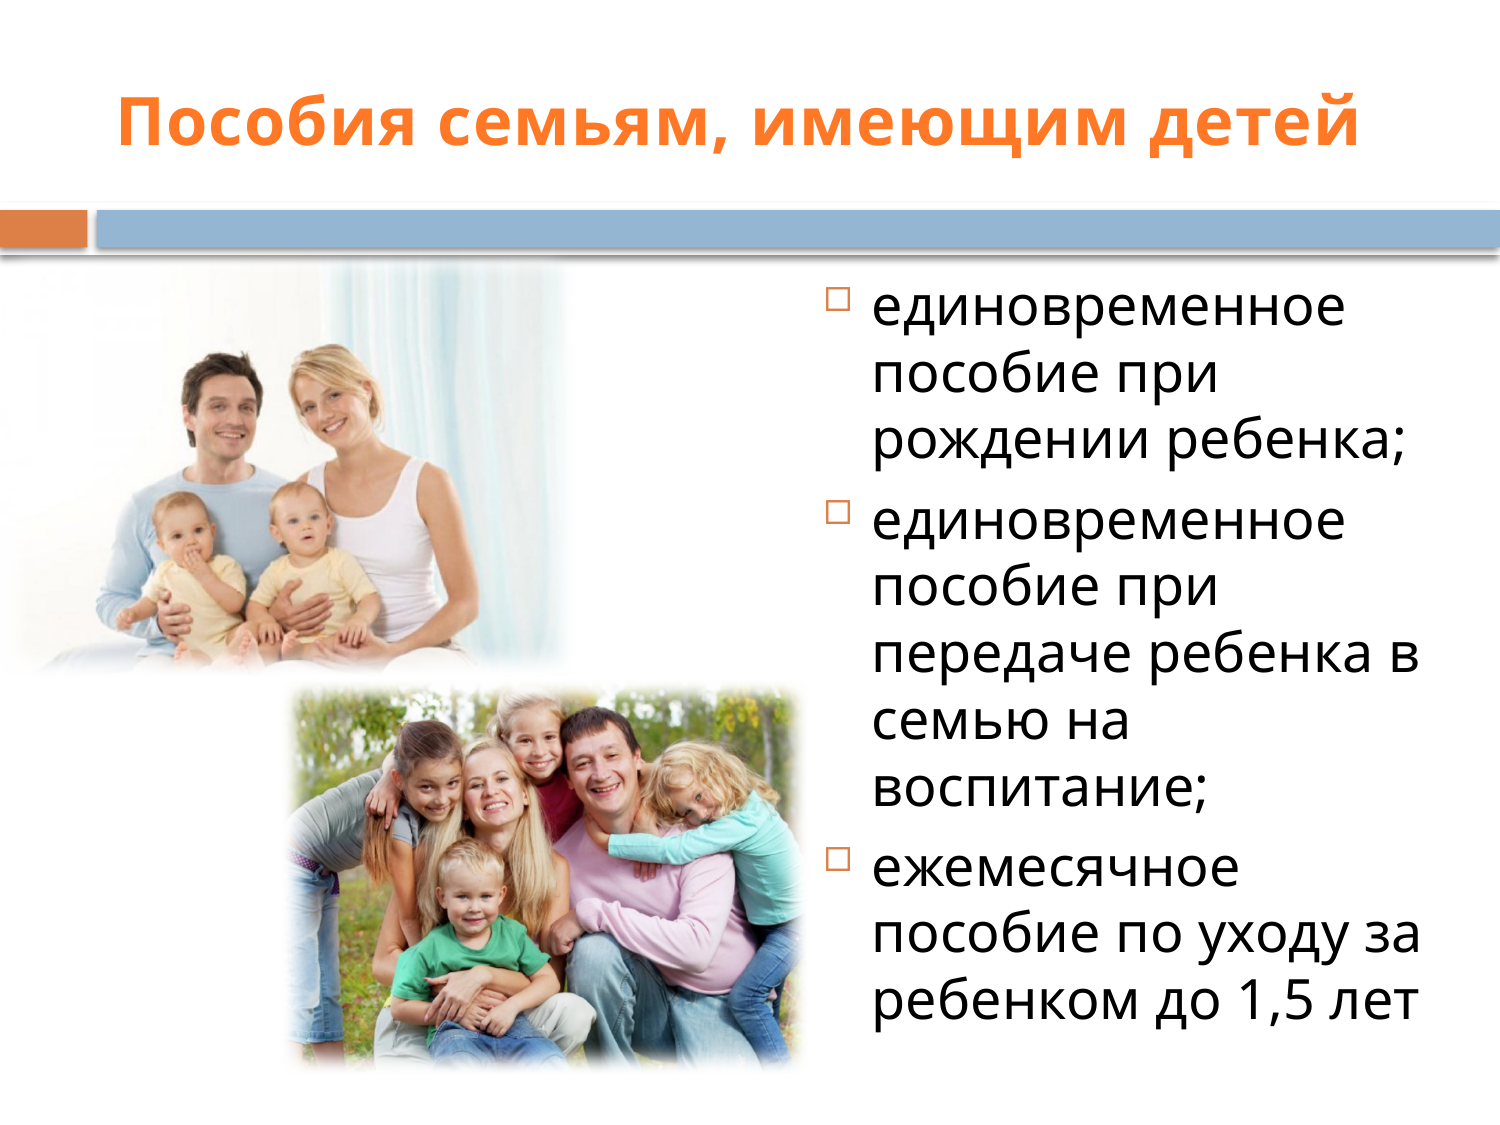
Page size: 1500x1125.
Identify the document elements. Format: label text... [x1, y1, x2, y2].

picture [0, 245, 575, 678]
title Пособия семьям, имеющим детей [100, 37, 1438, 200]
picture [280, 679, 809, 1076]
list единовременное пособие при рождении ребенка; единовременное пособие при передаче ребенка в семью на воспитание; ежемесячное пособие по уходу за ребенком до 1,5 лет [808, 262, 1454, 1055]
